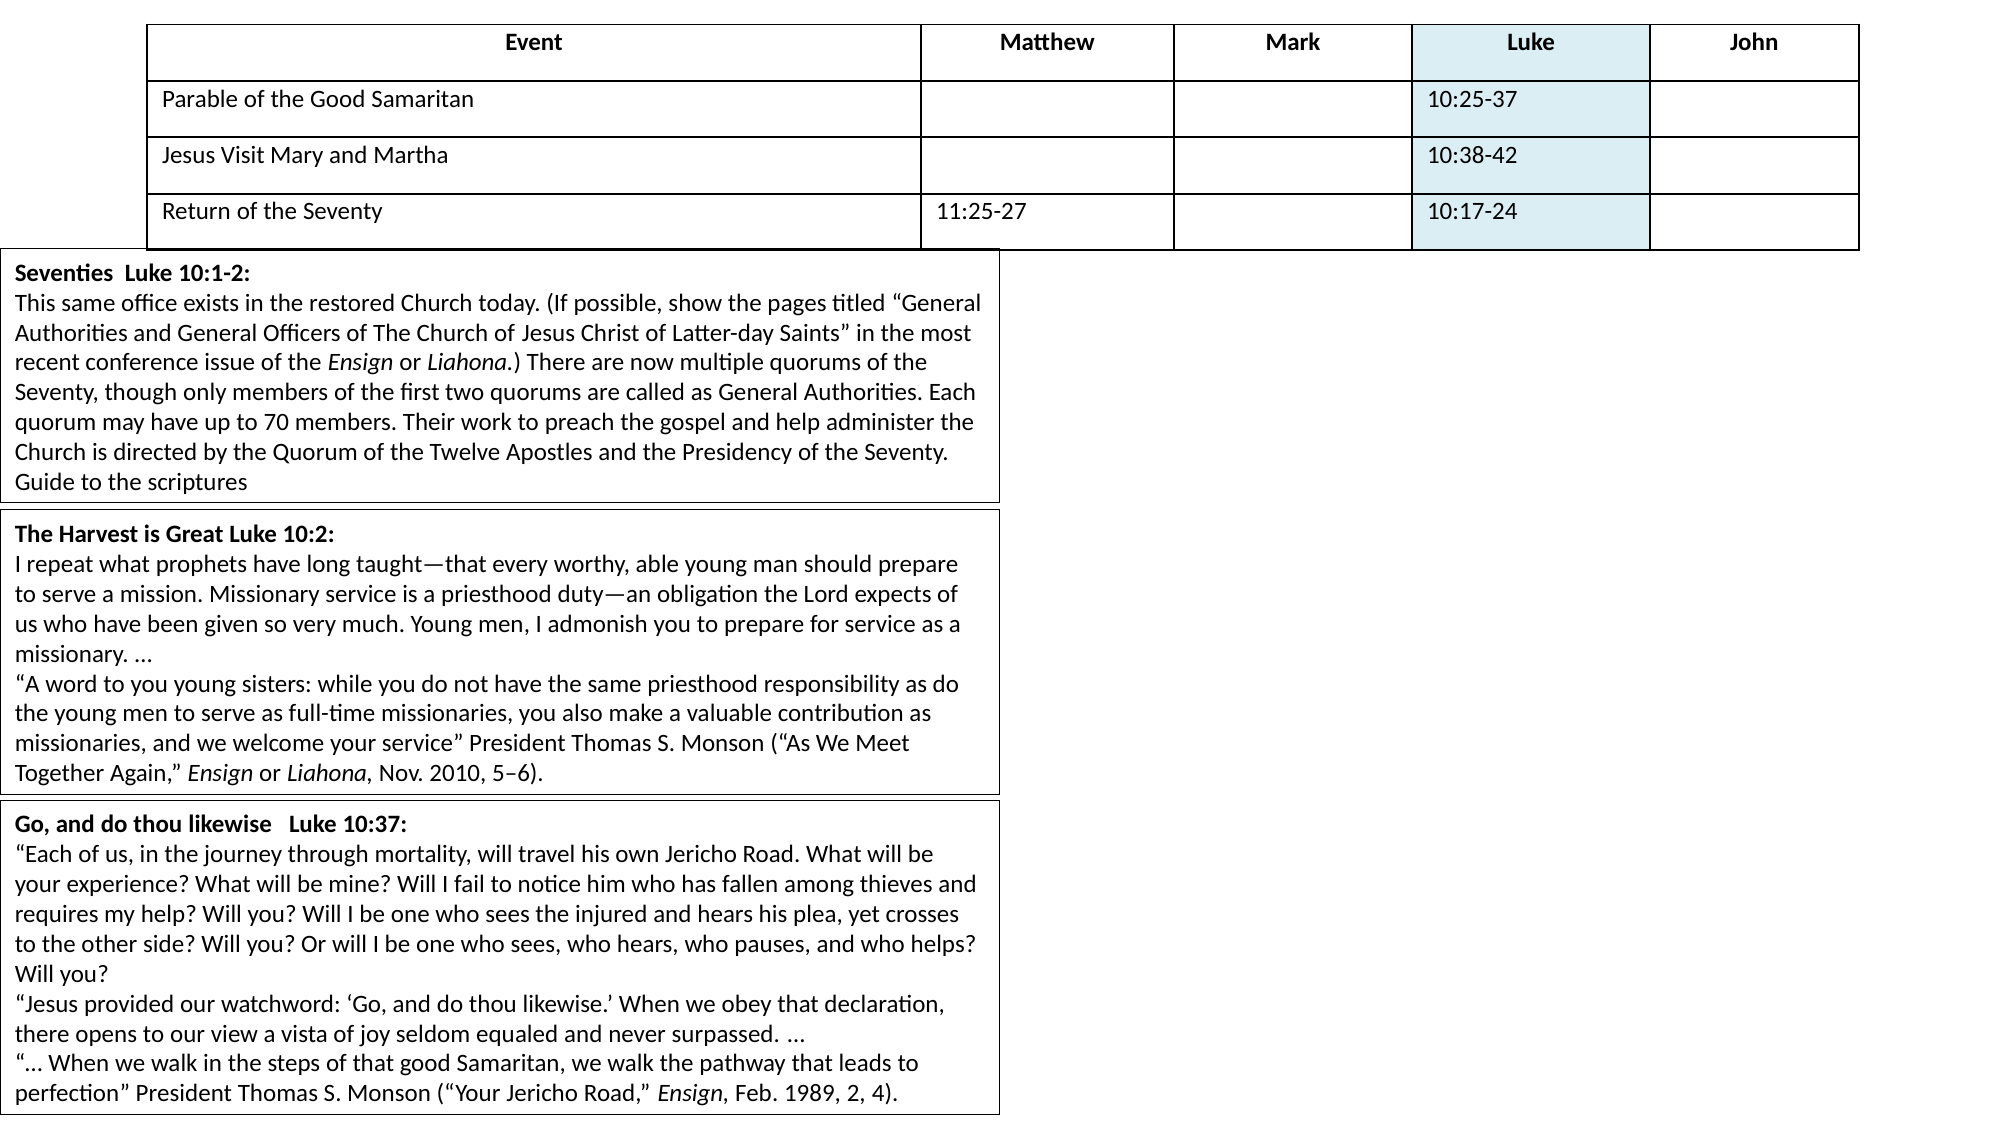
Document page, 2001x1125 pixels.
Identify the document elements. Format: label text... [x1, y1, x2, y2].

table_cell [922, 138, 1173, 193]
table_cell [1175, 82, 1411, 136]
table_header John [1651, 25, 1858, 80]
table_cell 10:25-37 [1413, 82, 1649, 136]
table_cell [1651, 195, 1858, 249]
table_cell [1175, 195, 1411, 249]
table_cell [922, 82, 1173, 136]
table_cell Jesus Visit Mary and Martha [148, 138, 920, 193]
table_cell [1651, 138, 1858, 193]
table_header Luke [1413, 25, 1649, 80]
table_cell Return of the Seventy [148, 195, 920, 248]
table_cell [1651, 82, 1858, 136]
text_box Seventies Luke 10:1-2: This same office exists in the restored Church today. (If possible, show the pages titled “General Authorities and General Officers of The Church of Jesus Christ of Latter-day Saints” in the most recent conference issue of the Ensign or Liahona.) There are now multiple quorums of the Seventy, though only members of the first two quorums are called as General Authorities. Each quorum may have up to 70 members. Their work to preach the gospel and help administer the Church is directed by the Quorum of the Twelve Apostles and the Presidency of the Seventy. Guide to the scriptures [0, 248, 1000, 503]
table_cell 10:38-42 [1413, 138, 1649, 193]
table_cell Parable of the Good Samaritan [148, 82, 920, 136]
text_box The Harvest is Great Luke 10:2: I repeat what prophets have long taught—that every worthy, able young man should prepare to serve a mission. Missionary service is a priesthood duty—an obligation the Lord expects of us who have been given so very much. Young men, I admonish you to prepare for service as a missionary. … “A word to you young sisters: while you do not have the same priesthood responsibility as do the young men to serve as full-time missionaries, you also make a valuable contribution as missionaries, and we welcome your service” President Thomas S. Monson (“As We Meet Together Again,” Ensign or Liahona, Nov. 2010, 5–6). [0, 509, 1000, 795]
text_box Go, and do thou likewise Luke 10:37: “Each of us, in the journey through mortality, will travel his own Jericho Road. What will be your experience? What will be mine? Will I fail to notice him who has fallen among thieves and requires my help? Will you? Will I be one who sees the injured and hears his plea, yet crosses to the other side? Will you? Or will I be one who sees, who hears, who pauses, and who helps? Will you? “Jesus provided our watchword: ‘Go, and do thou likewise.’ When we obey that declaration, there opens to our view a vista of joy seldom equaled and never surpassed. … “… When we walk in the steps of that good Samaritan, we walk the pathway that leads to perfection” President Thomas S. Monson (“Your Jericho Road,” Ensign, Feb. 1989, 2, 4). [0, 800, 1000, 1115]
table_header Event [148, 25, 920, 80]
table_header Matthew [922, 25, 1173, 80]
table_header Mark [1175, 25, 1411, 80]
table_cell 10:17-24 [1413, 195, 1649, 249]
table_cell 11:25-27 [922, 195, 1173, 249]
table_cell [1175, 138, 1411, 193]
